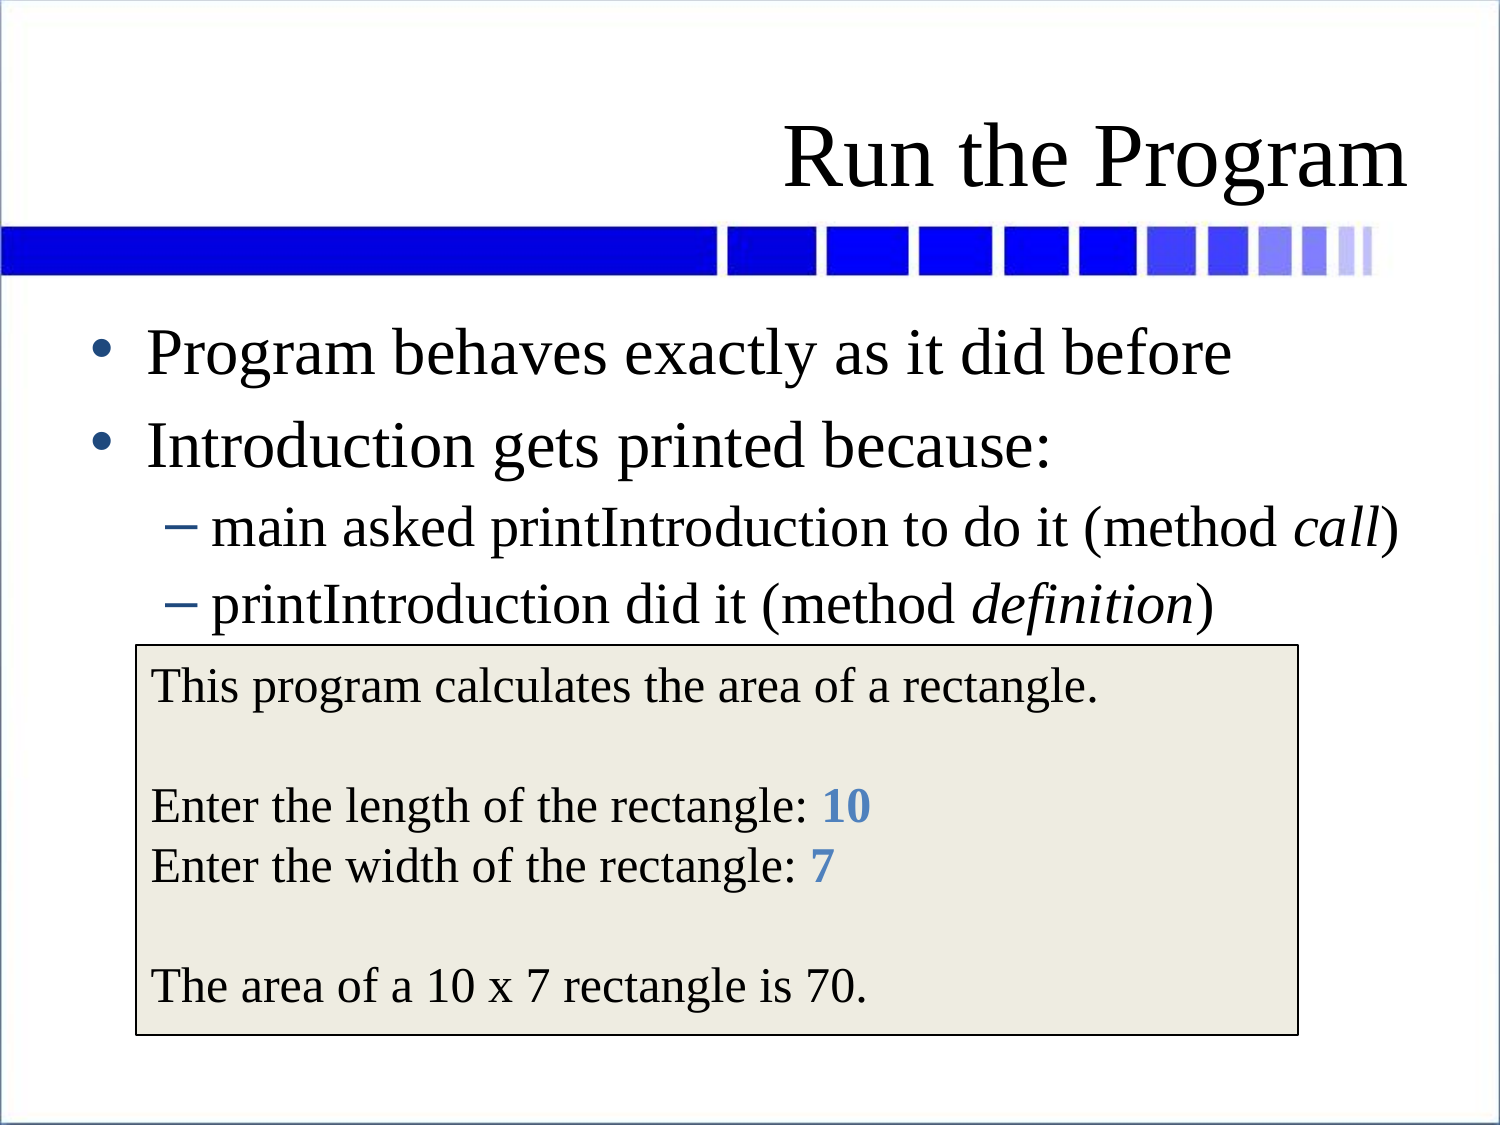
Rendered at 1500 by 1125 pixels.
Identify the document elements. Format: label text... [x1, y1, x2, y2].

title Run the Program [74, 44, 1426, 213]
picture [0, 0, 1500, 1125]
text_box This program calculates the area of a rectangle. Enter the length of the rectangle: 10 Enter the width of the rectangle: 7 The area of a 10 x 7 rectangle is 70. [135, 645, 1299, 1035]
list Program behaves exactly as it did before Introduction gets printed because: main asked printIntroduction to do it (method call) printIntroduction did it (method definition) [74, 299, 1426, 1063]
